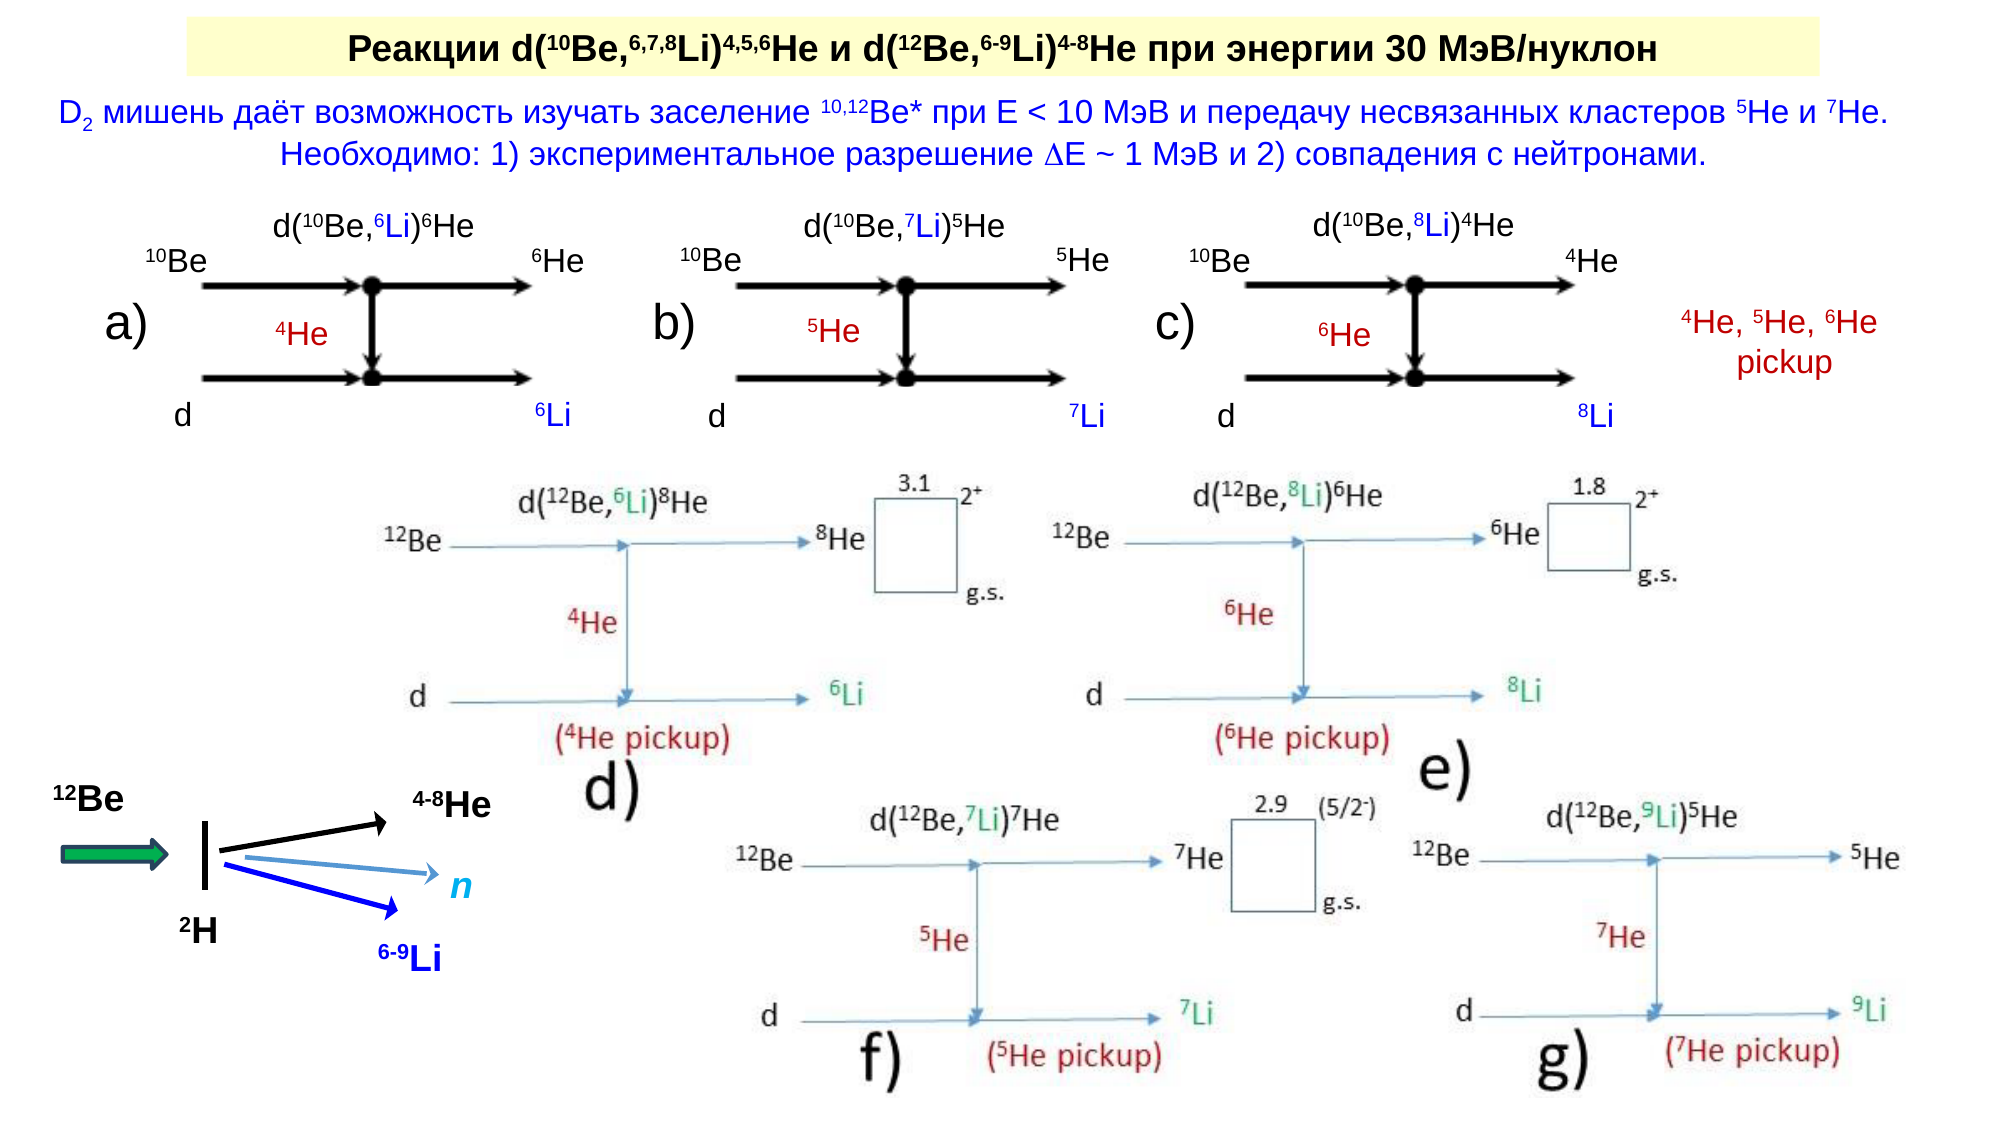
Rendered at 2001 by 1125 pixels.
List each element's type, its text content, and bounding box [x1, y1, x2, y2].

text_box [130, 196, 662, 445]
picture [357, 452, 1925, 1099]
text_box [664, 196, 1171, 445]
text_box Необходимо: 1) экспериментальное разрешение Е ~ 1 МэВ и 2) совпадения с нейтронами. [264, 124, 1871, 180]
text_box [1173, 195, 1707, 444]
text_box a) [89, 282, 125, 357]
text_box Реакции d(10Be,6,7,8Li)4,5,6He и d(12Be,6-9Li)4-8He при энергии 30 МэВ/нуклон [186, 16, 1820, 76]
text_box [37, 766, 561, 987]
text_box D2 мишень даёт возможность изучать заселение 10,12Be* при E < 10 МэВ и передачу несвязанных кластеров 5Не и 7Не. [43, 76, 2000, 143]
text_box 4He, 5He, 6He pickup [1711, 292, 1924, 388]
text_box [244, 856, 440, 875]
